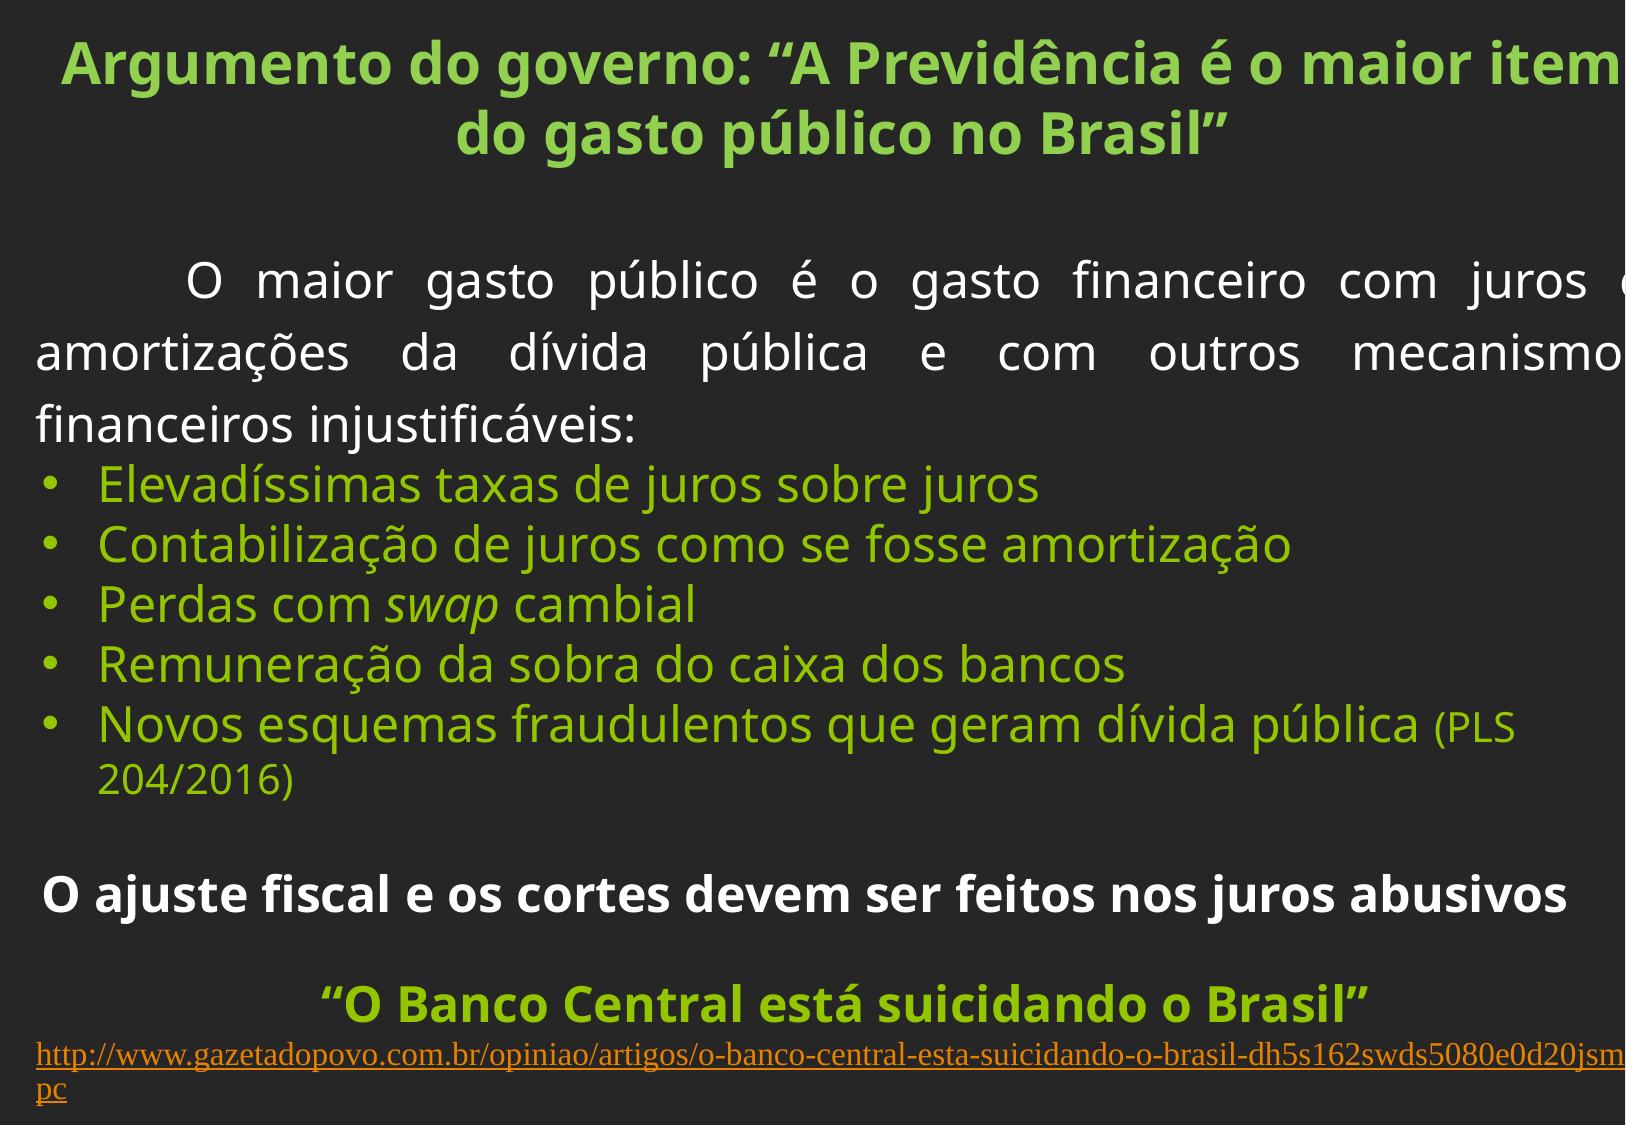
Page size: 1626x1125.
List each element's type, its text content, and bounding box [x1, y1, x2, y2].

text_box Argumento do governo: “A Previdência é o maior item do gasto público no Brasil” O maior gasto público é o gasto financeiro com juros e amortizações da dívida pública e com outros mecanismos financeiros injustificáveis: Elevadíssimas taxas de juros sobre juros Contabilização de juros como se fosse amortização Perdas com swap cambial Remuneração da sobra do caixa dos bancos Novos esquemas fraudulentos que geram dívida pública (PLS 204/2016) O ajuste fiscal e os cortes devem ser feitos nos juros abusivos “O Banco Central está suicidando o Brasil” http://www.gazetadopovo.com.br/opiniao/artigos/o-banco-central-esta-suicidando-o-brasil-dh5s162swds5080e0d20jsmpc [21, 19, 1625, 1125]
text_box [954, 160, 1625, 328]
